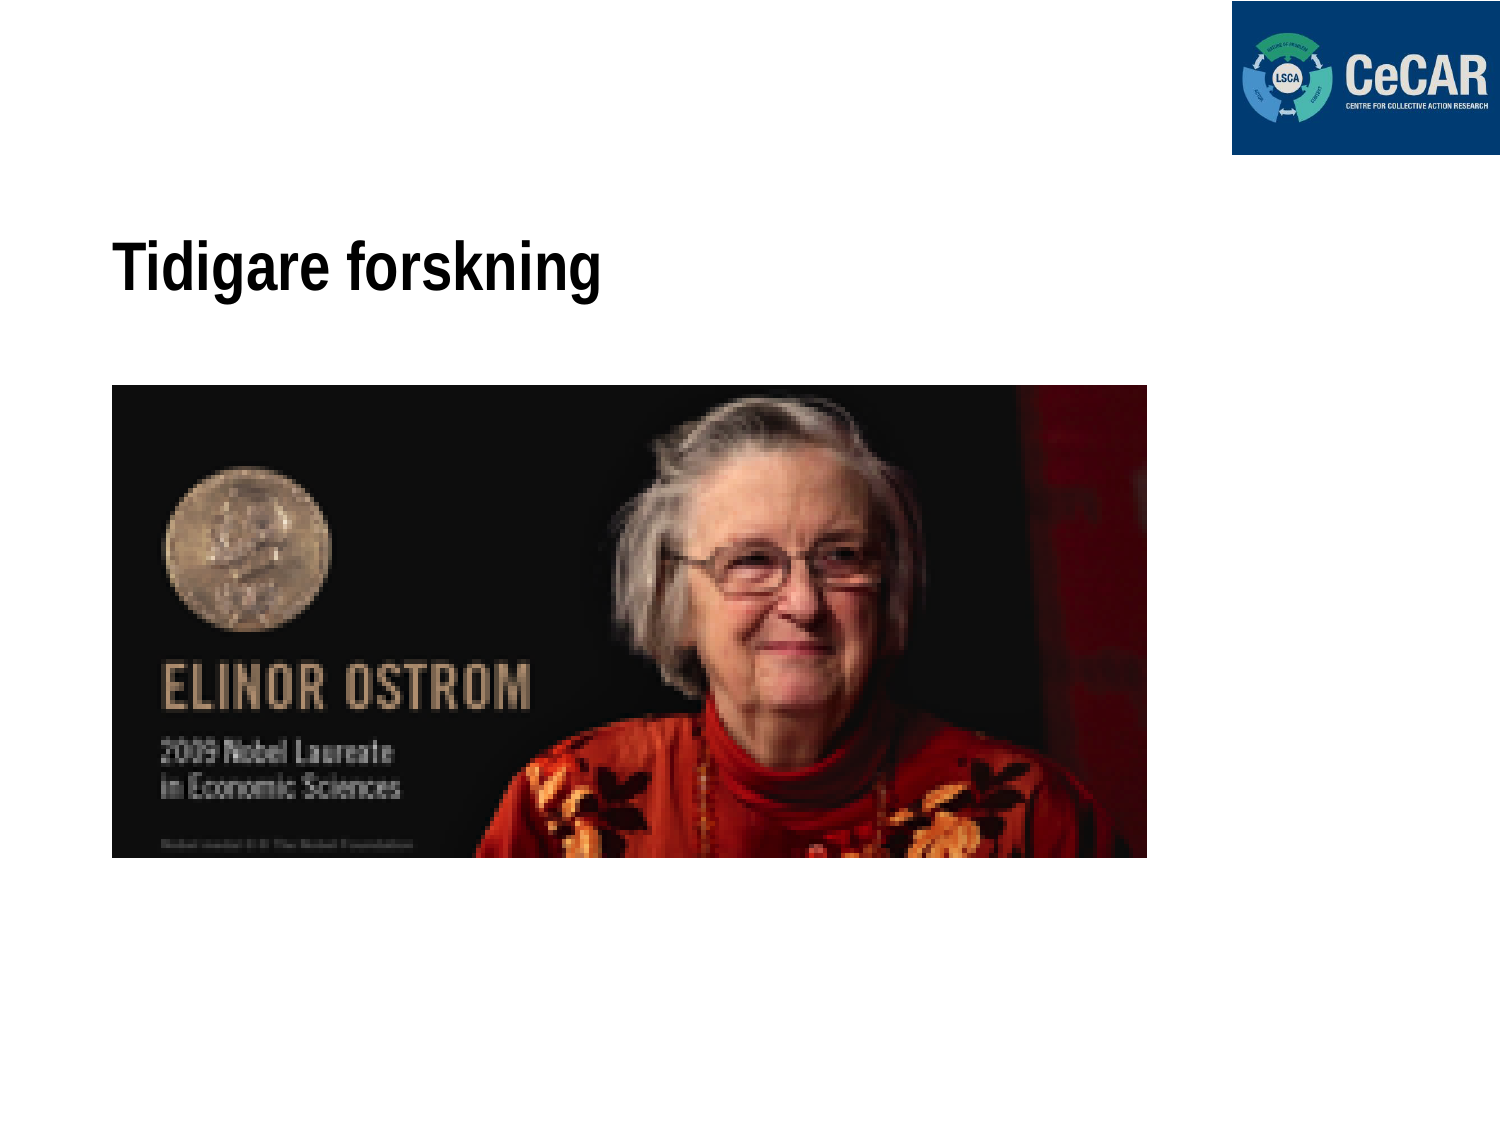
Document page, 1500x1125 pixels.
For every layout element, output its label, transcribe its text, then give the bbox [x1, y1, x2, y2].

picture [1232, 1, 1500, 156]
picture [111, 385, 1147, 858]
title Tidigare forskning [112, 231, 1412, 362]
